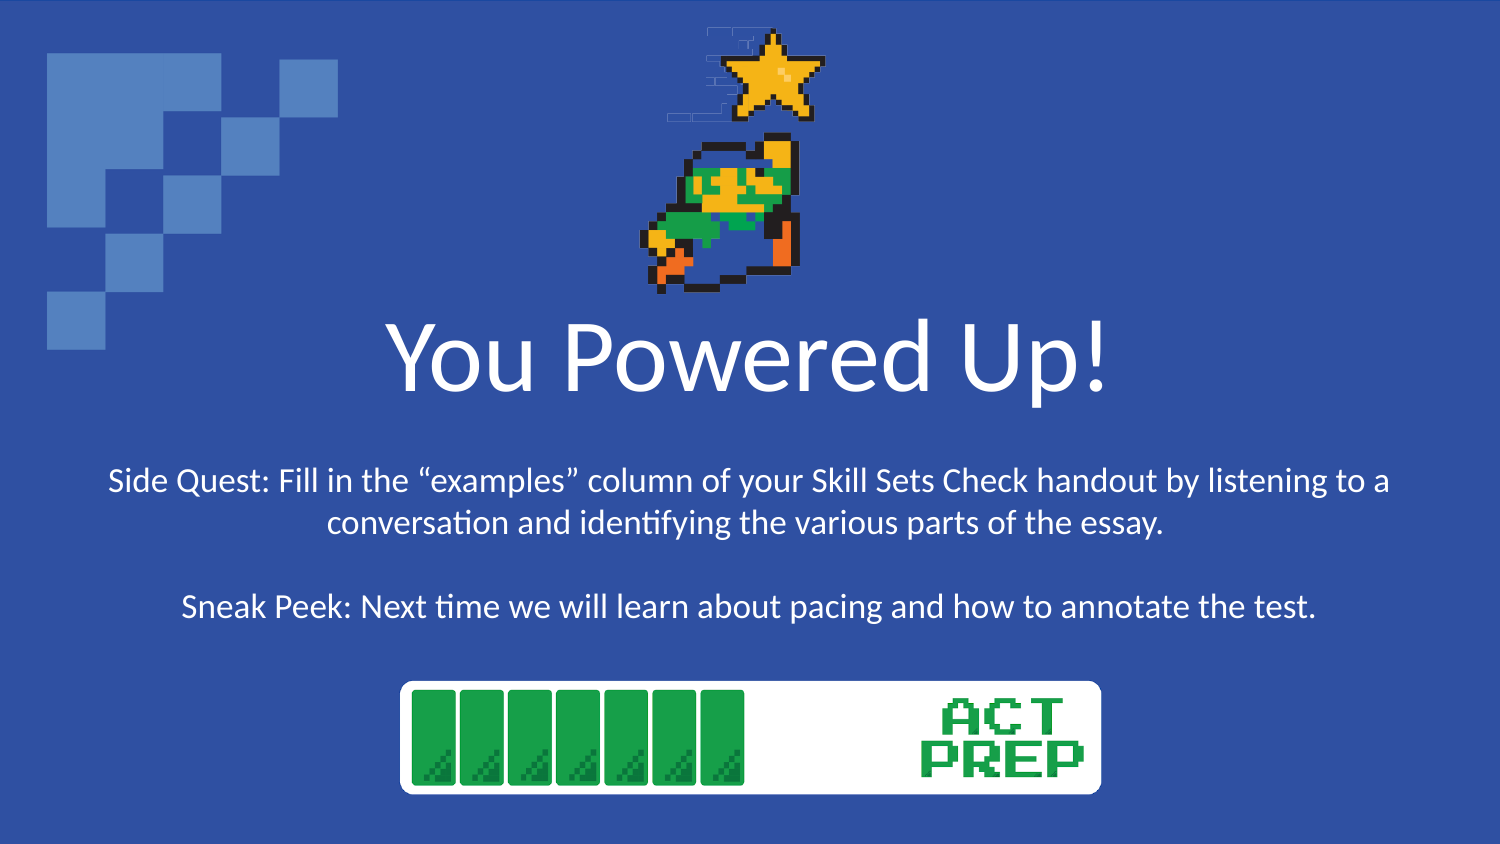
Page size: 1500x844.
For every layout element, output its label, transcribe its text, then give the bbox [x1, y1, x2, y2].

subtitle Side Quest: Fill in the “examples” column of your Skill Sets Check handout by listening to a conversation and identifying the various parts of the essay. Sneak Peek: Next time we will learn about pacing and how to annotate the test. [51, 441, 1449, 643]
picture [0, 0, 1500, 844]
title You Powered Up! [51, 90, 1449, 427]
